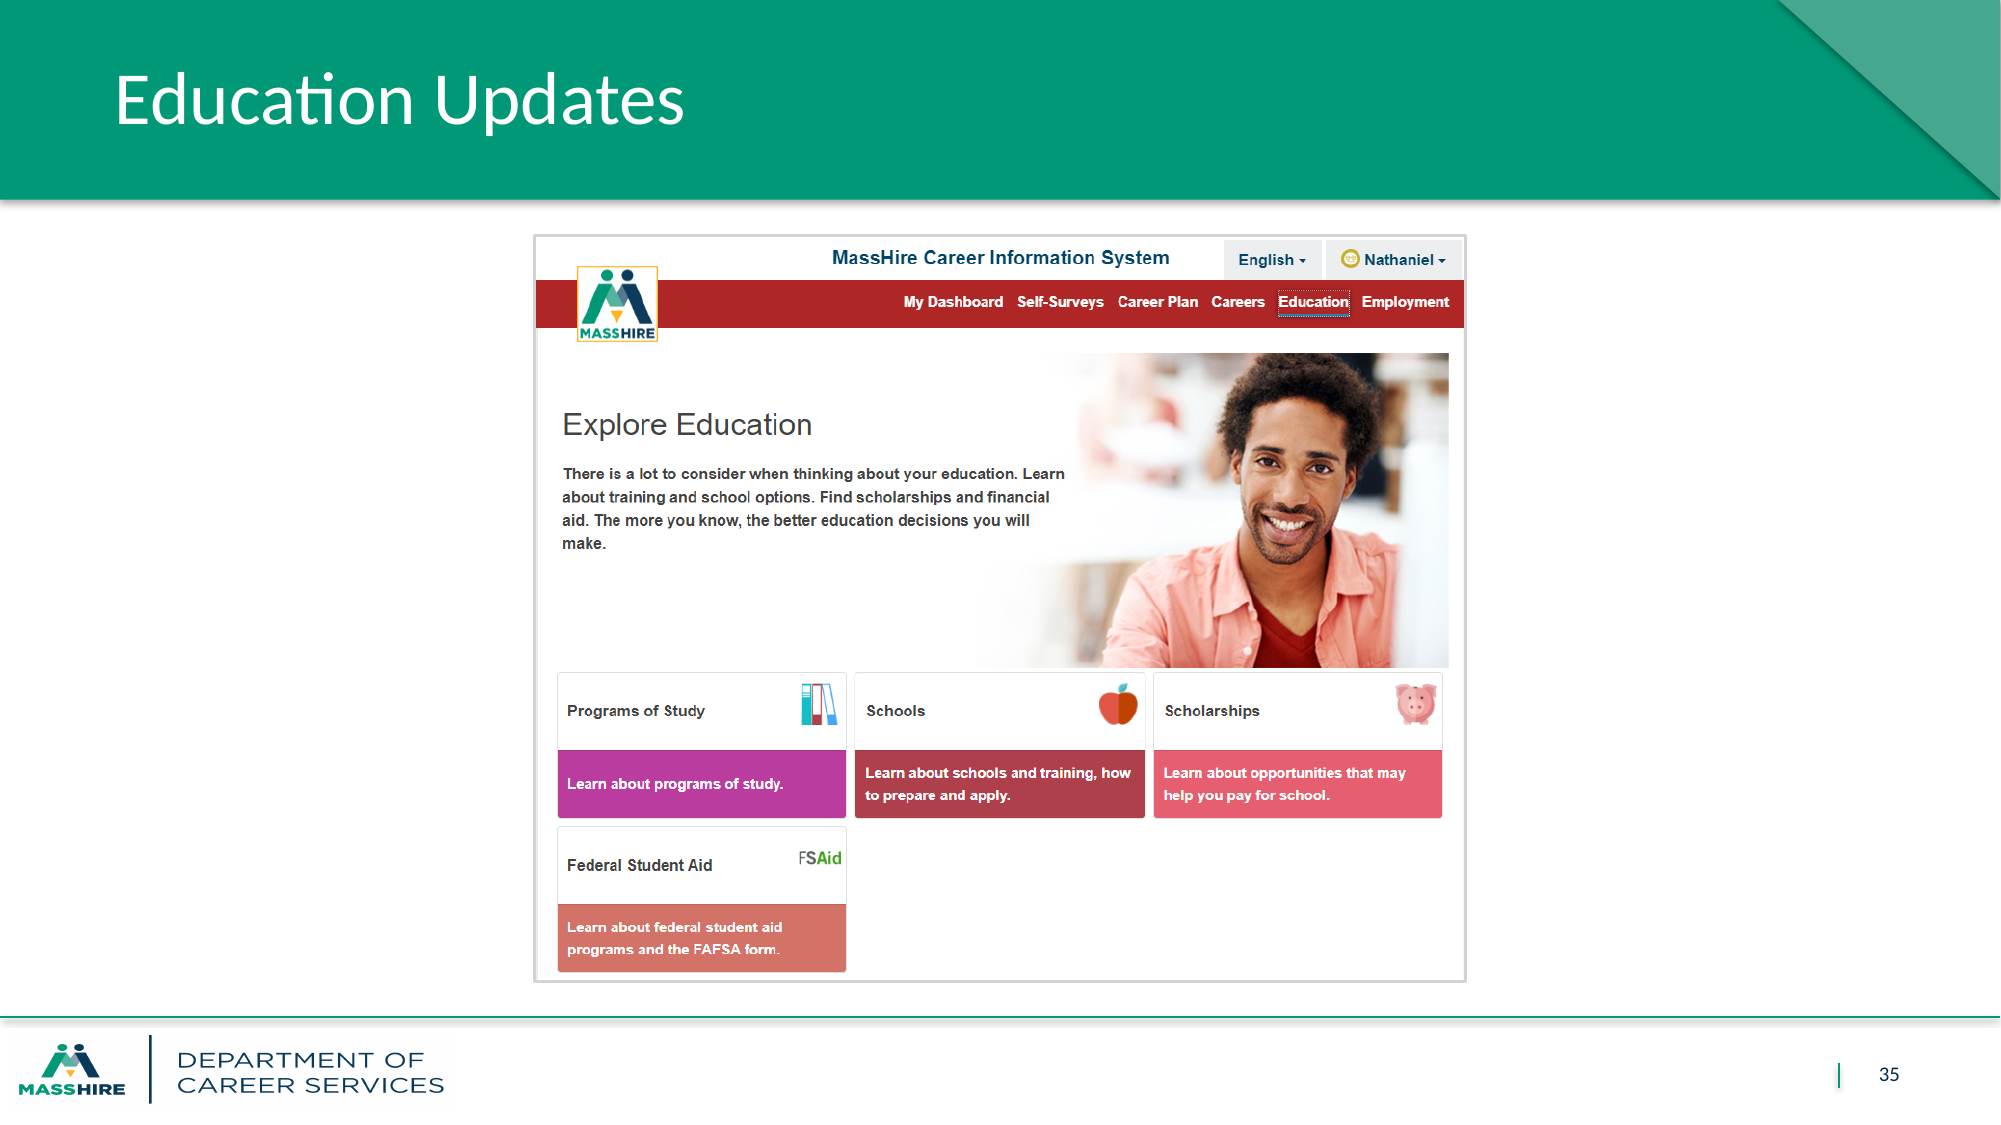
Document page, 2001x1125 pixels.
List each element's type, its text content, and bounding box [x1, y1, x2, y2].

title Education Updates [99, 22, 1660, 178]
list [536, 236, 1464, 980]
slide_number 35 [1835, 1042, 1900, 1103]
picture [8, 1031, 455, 1109]
